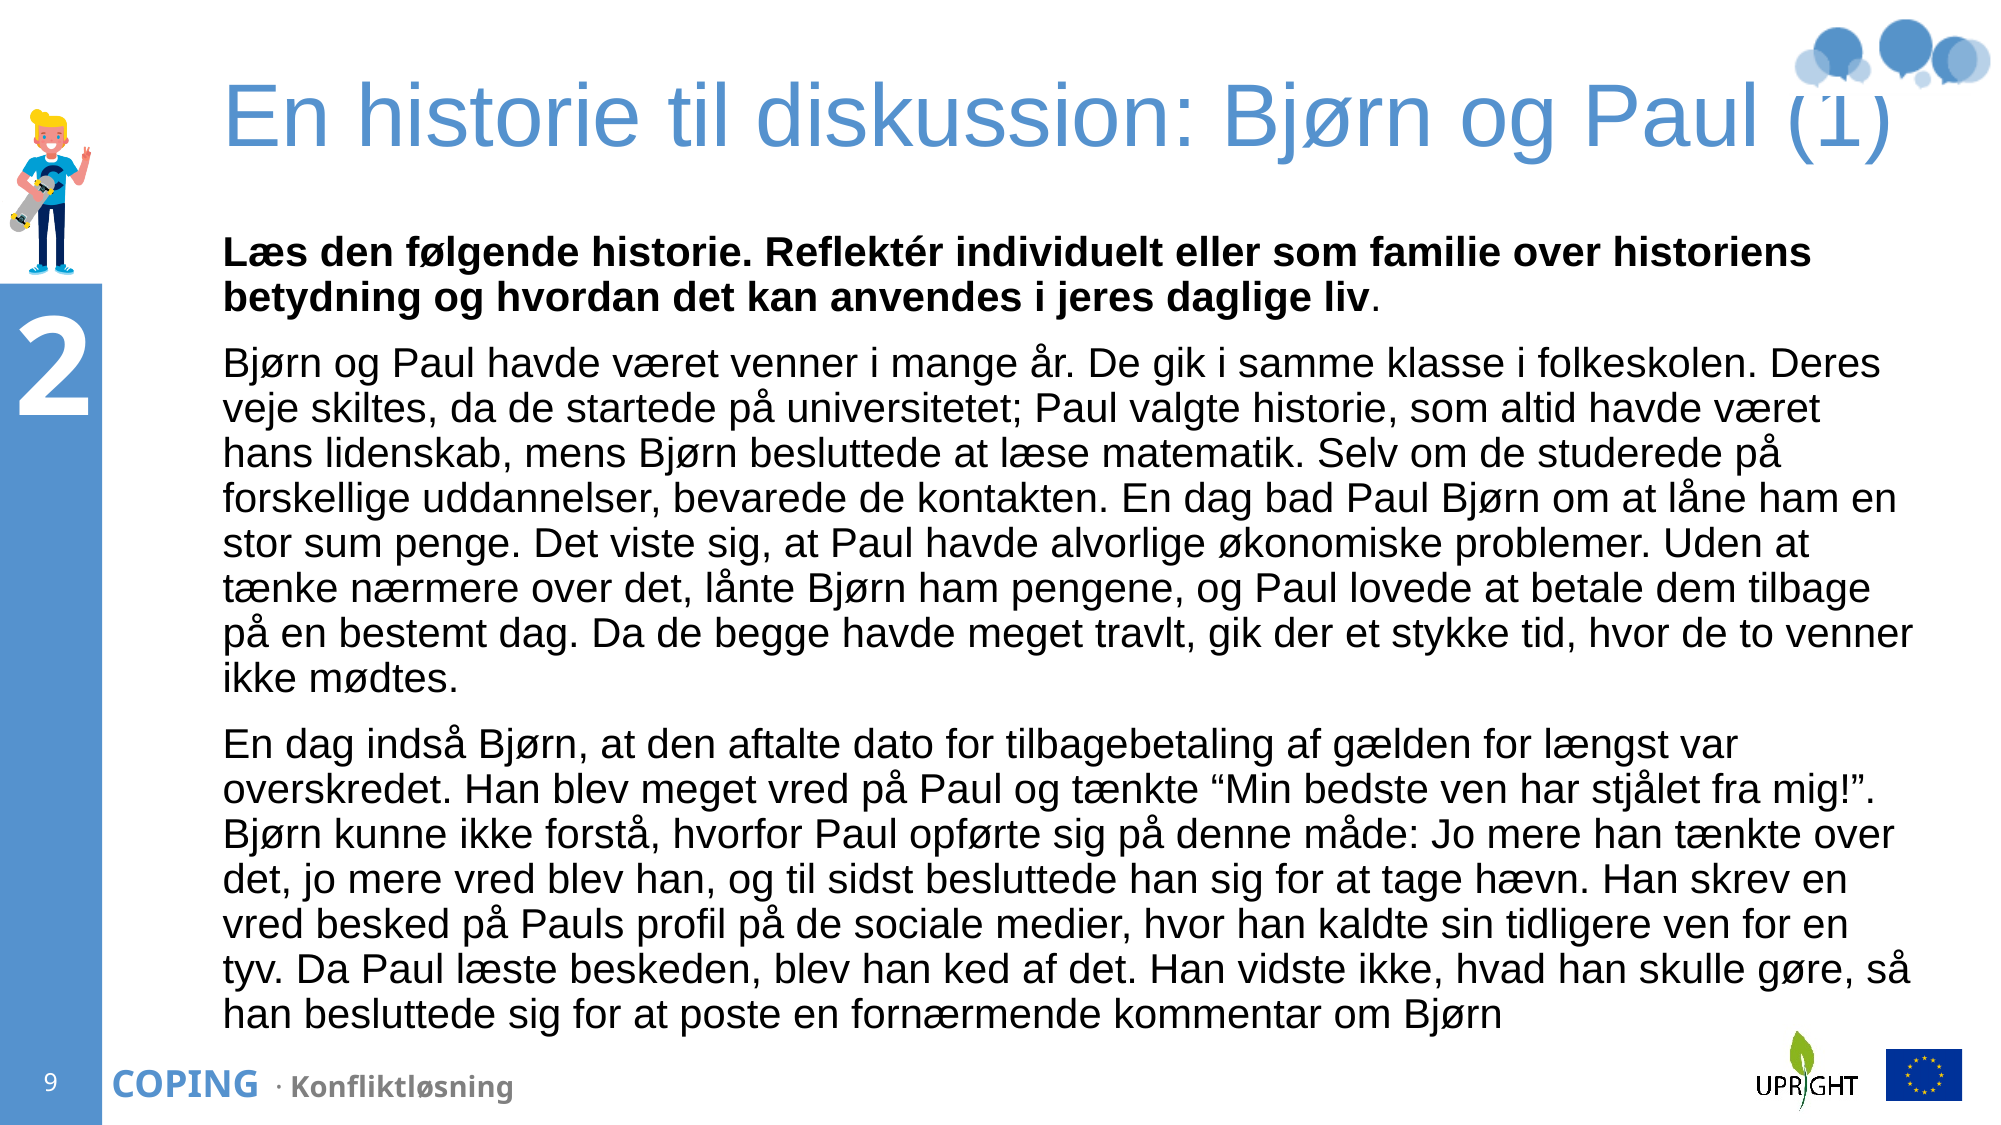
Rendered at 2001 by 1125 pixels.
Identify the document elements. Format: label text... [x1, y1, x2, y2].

picture [2, 87, 98, 286]
list Læs den følgende historie. Reflektér individuelt eller som familie over historiens betydning og hvordan det kan anvendes i jeres daglige liv. Bjørn og Paul havde været venner i mange år. De gik i samme klasse i folkeskolen. Deres veje skiltes, da de startede på universitetet; Paul valgte historie, som altid havde været hans lidenskab, mens Bjørn besluttede at læse matematik. Selv om de studerede på forskellige uddannelser, bevarede de kontakten. En dag bad Paul Bjørn om at låne ham en stor sum penge. Det viste sig, at Paul havde alvorlige økonomiske problemer. Uden at tænke nærmere over det, lånte Bjørn ham pengene, og Paul lovede at betale dem tilbage på en bestemt dag. Da de begge havde meget travlt, gik der et stykke tid, hvor de to venner ikke mødtes. En dag indså Bjørn, at den aftalte dato for tilbagebetaling af gælden for længst var overskredet. Han blev meget vred på Paul og tænkte “Min bedste ven har stjålet fra mig!”. Bjørn kunne ikke forstå, hvorfor Paul opførte sig på denne måde: Jo mere han tænkte over det, jo mere vred blev han, og til sidst besluttede han sig for at tage hævn. Han skrev en vred besked på Pauls profil på de sociale medier, hvor han kaldte sin tidligere ven for en tyv. Da Paul læste beskeden, blev han ked af det. Han vidste ikke, hvad han skulle gøre, så han besluttede sig for at poste en fornærmende kommentar om Bjørn [207, 222, 1933, 1053]
picture [1788, 0, 2000, 96]
picture [1886, 1049, 1963, 1101]
picture [1741, 1053, 1869, 1120]
title En historie til diskussion: Bjørn og Paul (1) [207, 59, 1933, 177]
